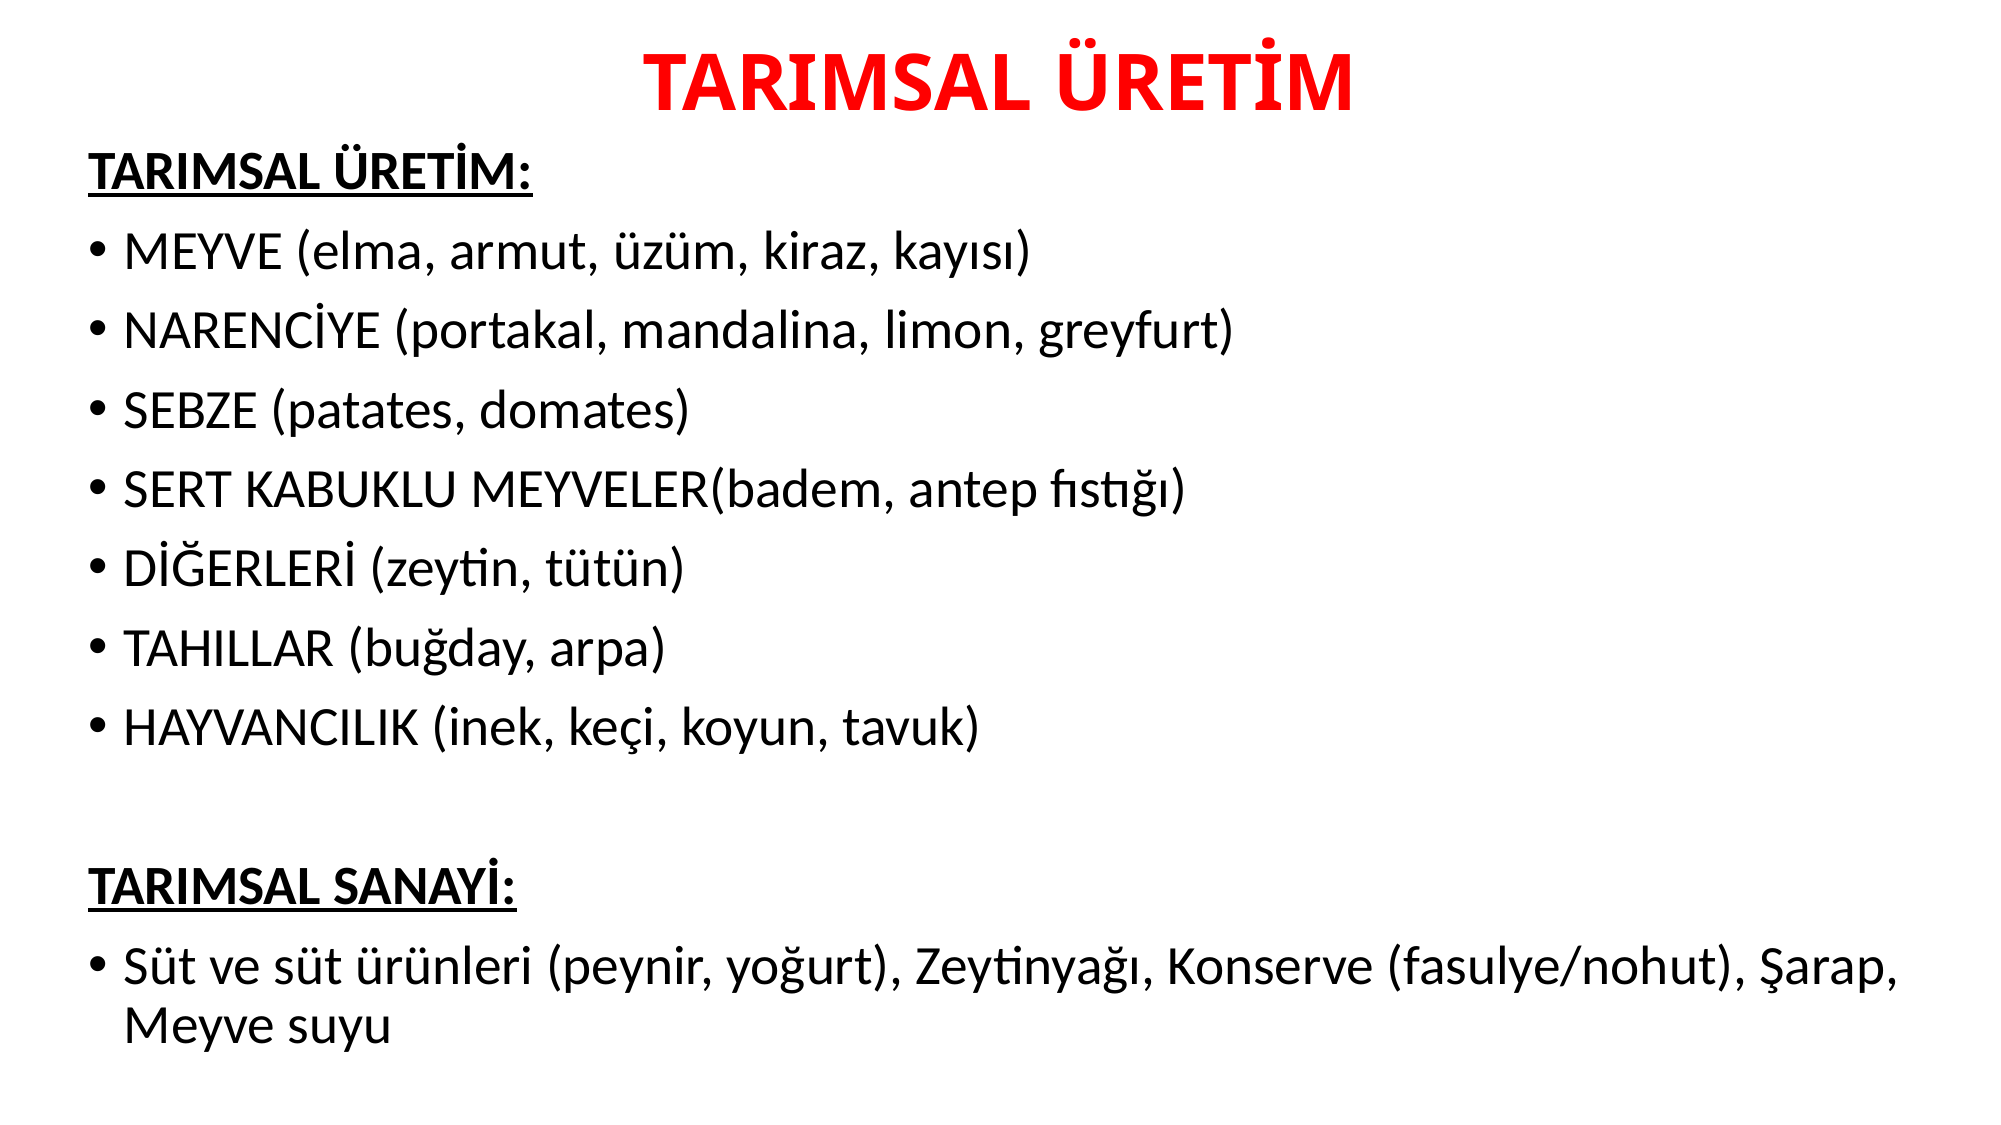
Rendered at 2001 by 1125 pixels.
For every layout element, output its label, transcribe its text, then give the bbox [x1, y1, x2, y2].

list TARIMSAL ÜRETİM: MEYVE (elma, armut, üzüm, kiraz, kayısı) NARENCİYE (portakal, mandalina, limon, greyfurt) SEBZE (patates, domates) SERT KABUKLU MEYVELER(badem, antep fıstığı) DİĞERLERİ (zeytin, tütün) TAHILLAR (buğday, arpa) HAYVANCILIK (inek, keçi, koyun, tavuk) TARIMSAL SANAYİ: Süt ve süt ürünleri (peynir, yoğurt), Zeytinyağı, Konserve (fasulye/nohut), Şarap, Meyve suyu [73, 134, 1925, 1070]
title TARIMSAL ÜRETİM [137, 34, 1863, 134]
